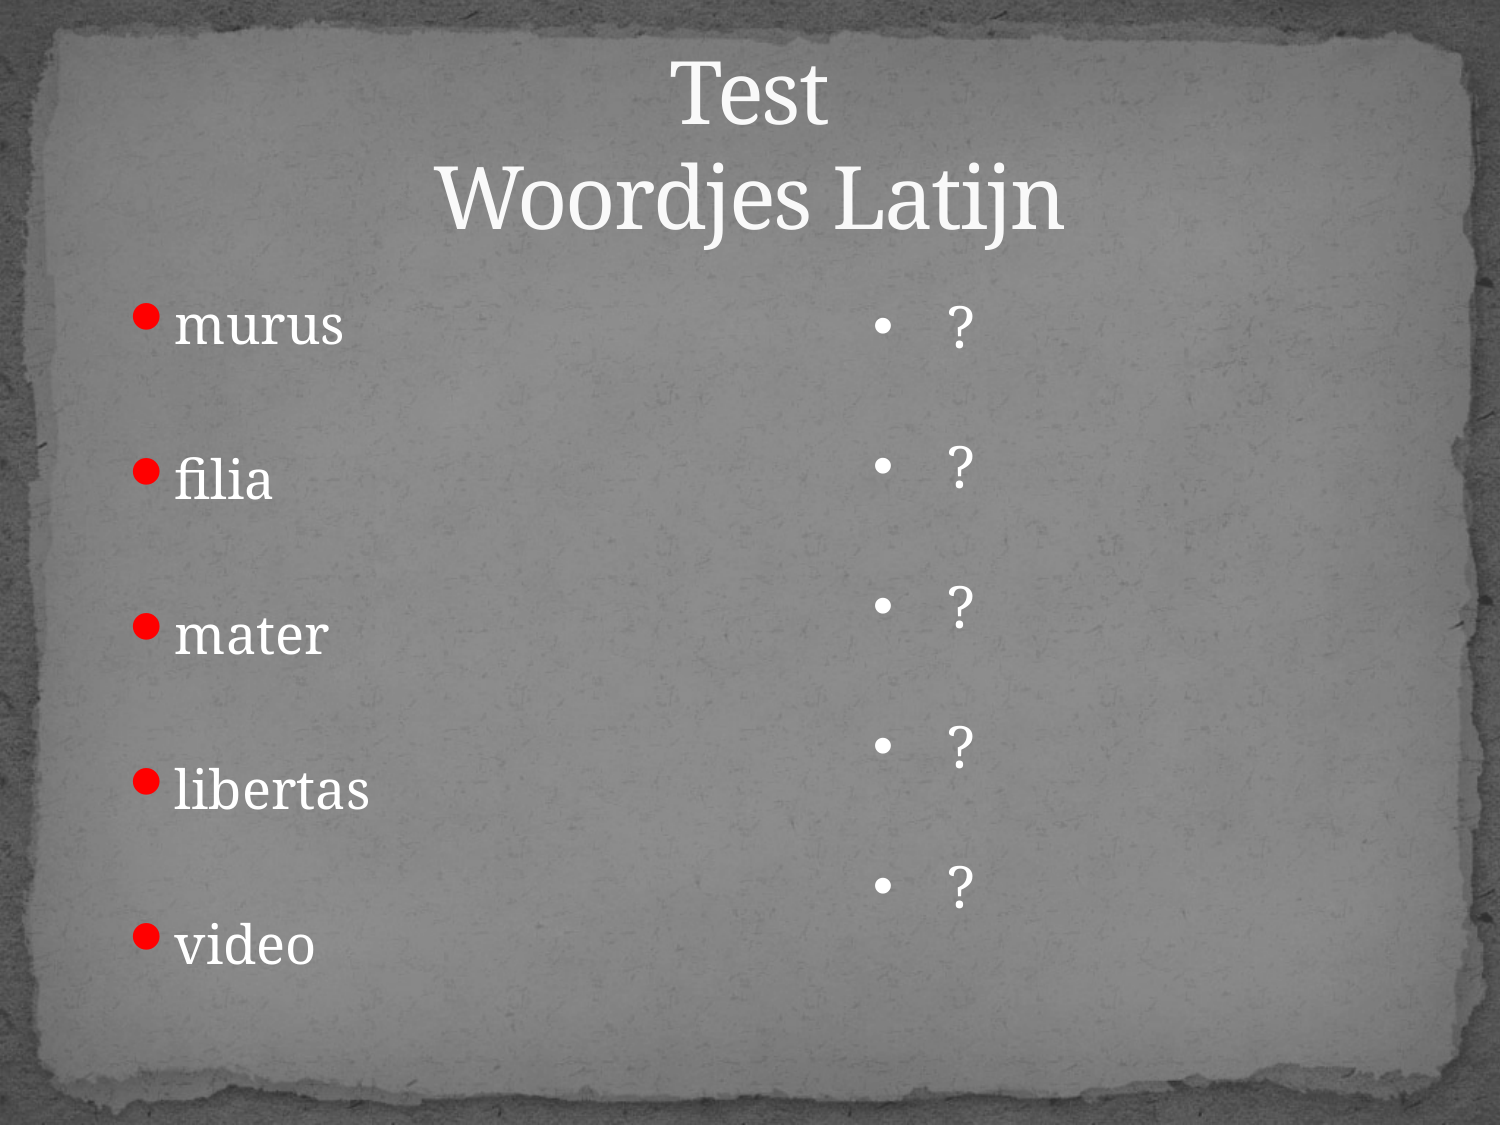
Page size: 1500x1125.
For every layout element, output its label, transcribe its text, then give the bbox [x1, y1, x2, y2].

picture [859, 283, 1425, 1010]
list murus filia mater libertas video [114, 282, 677, 1010]
title Test Woordjes Latijn [74, 54, 1425, 255]
